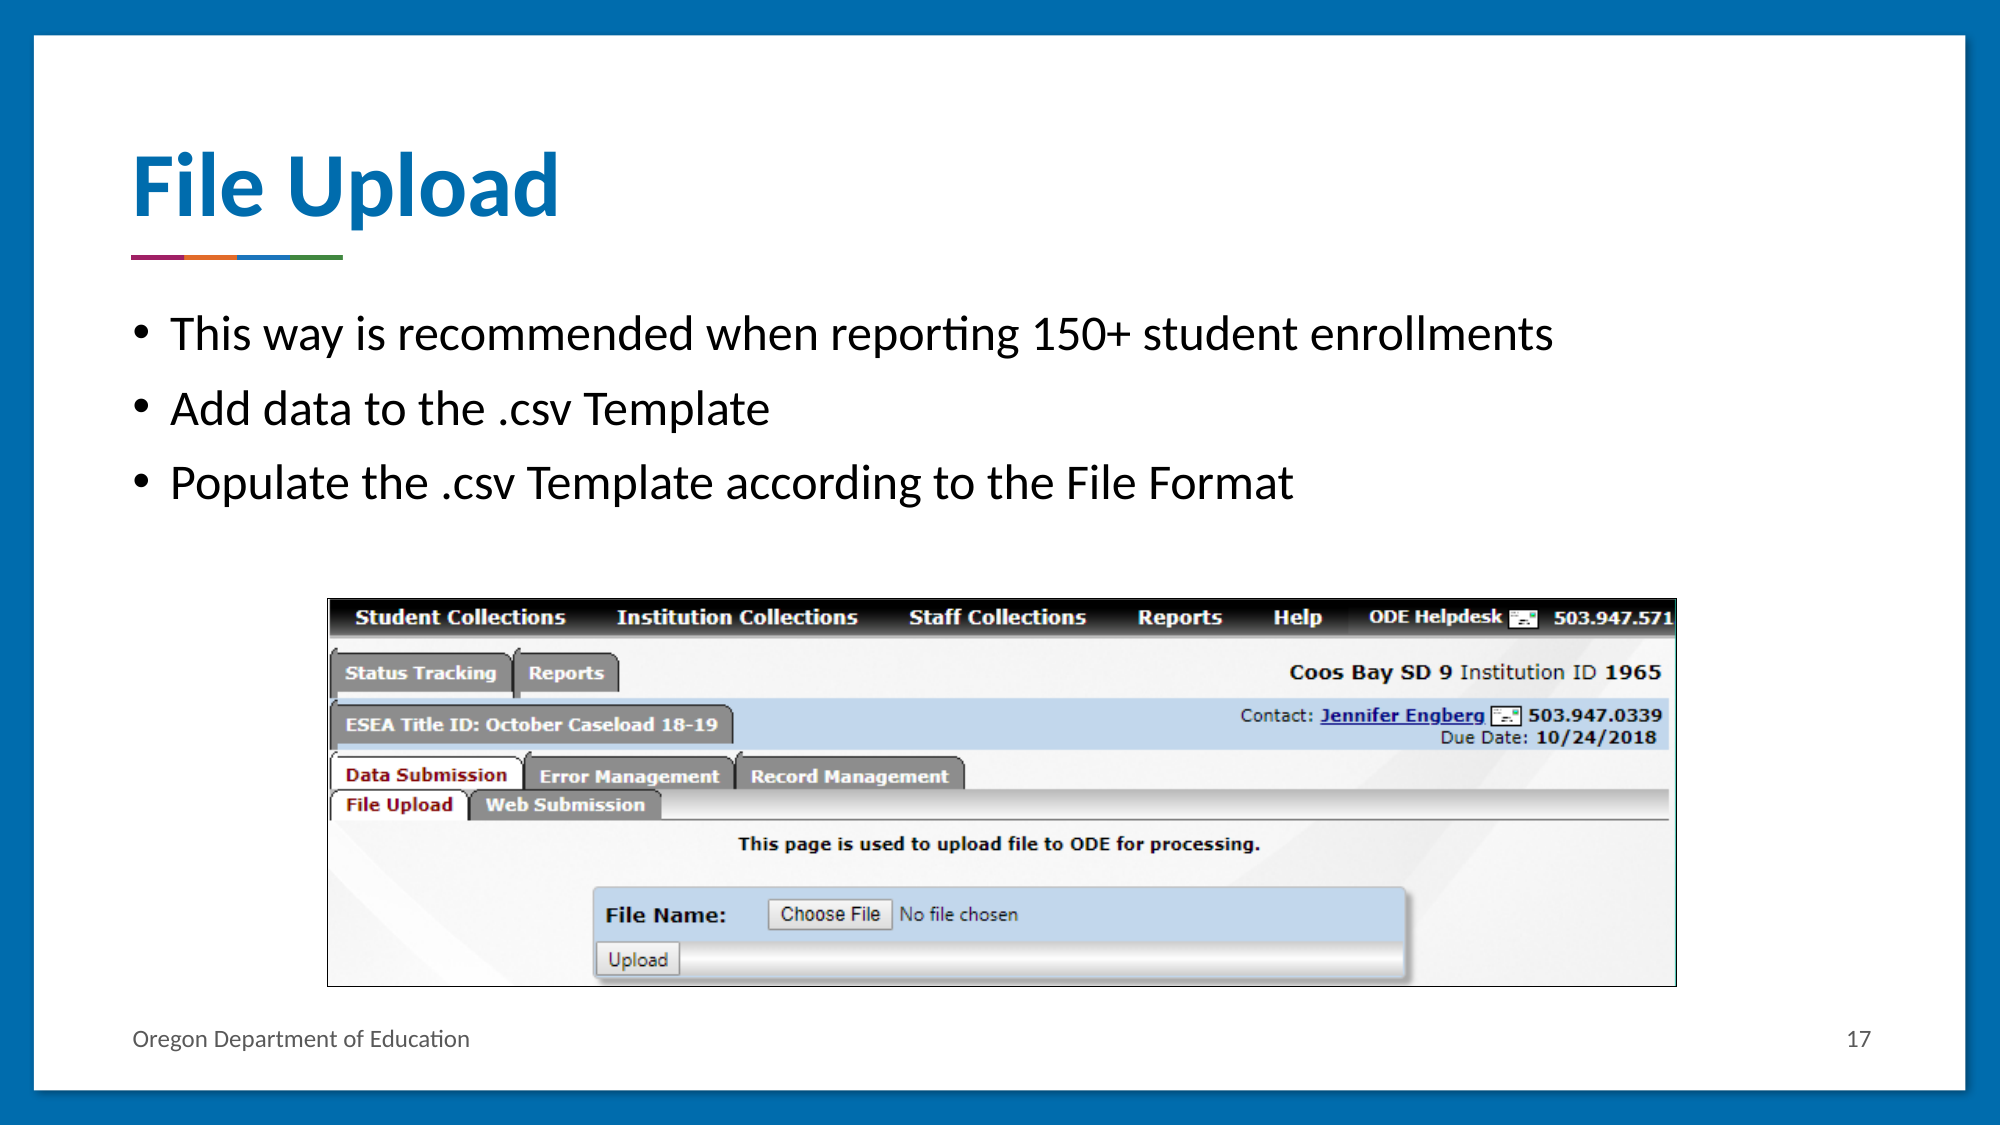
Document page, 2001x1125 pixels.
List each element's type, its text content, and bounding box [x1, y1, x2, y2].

picture [327, 598, 1677, 987]
picture [131, 255, 343, 260]
list This way is recommended when reporting 150+ student enrollments Add data to the .csv Template Populate the .csv Template according to the File Format [117, 299, 1887, 569]
slide_number 17 [1412, 1007, 1887, 1068]
footer Oregon Department of Education [117, 1007, 588, 1068]
title File Upload [117, 75, 1887, 244]
